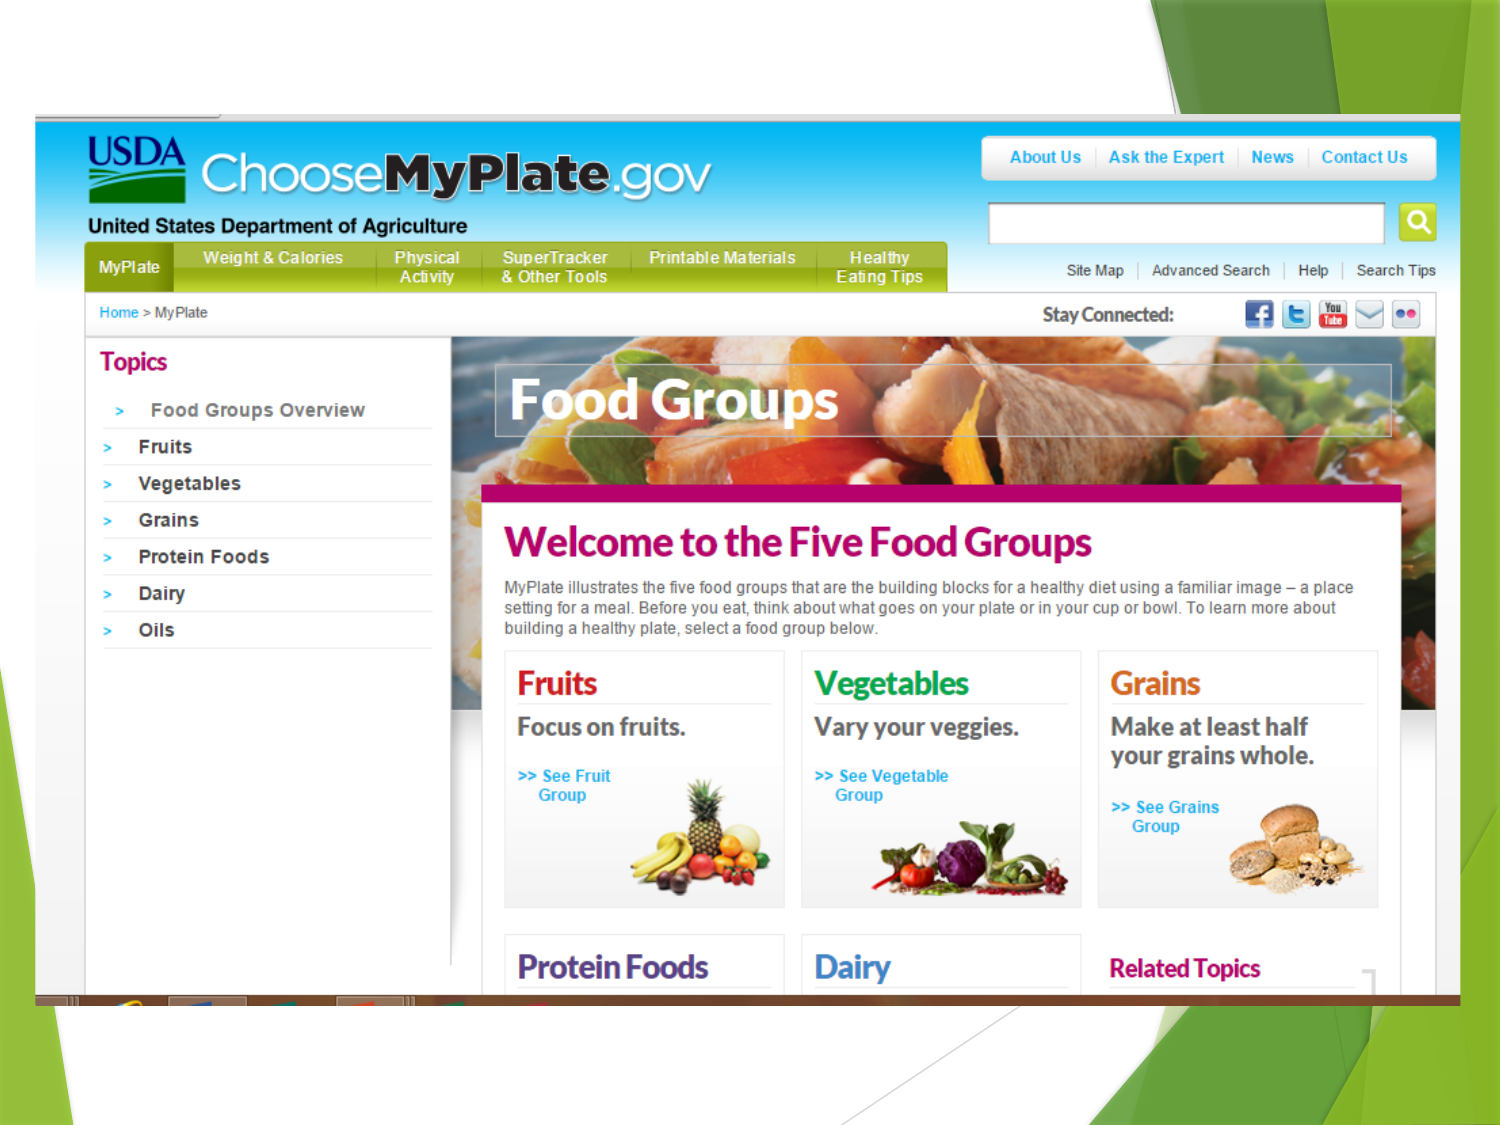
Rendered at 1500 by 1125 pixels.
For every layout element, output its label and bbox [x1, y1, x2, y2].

picture [34, 113, 1461, 1006]
